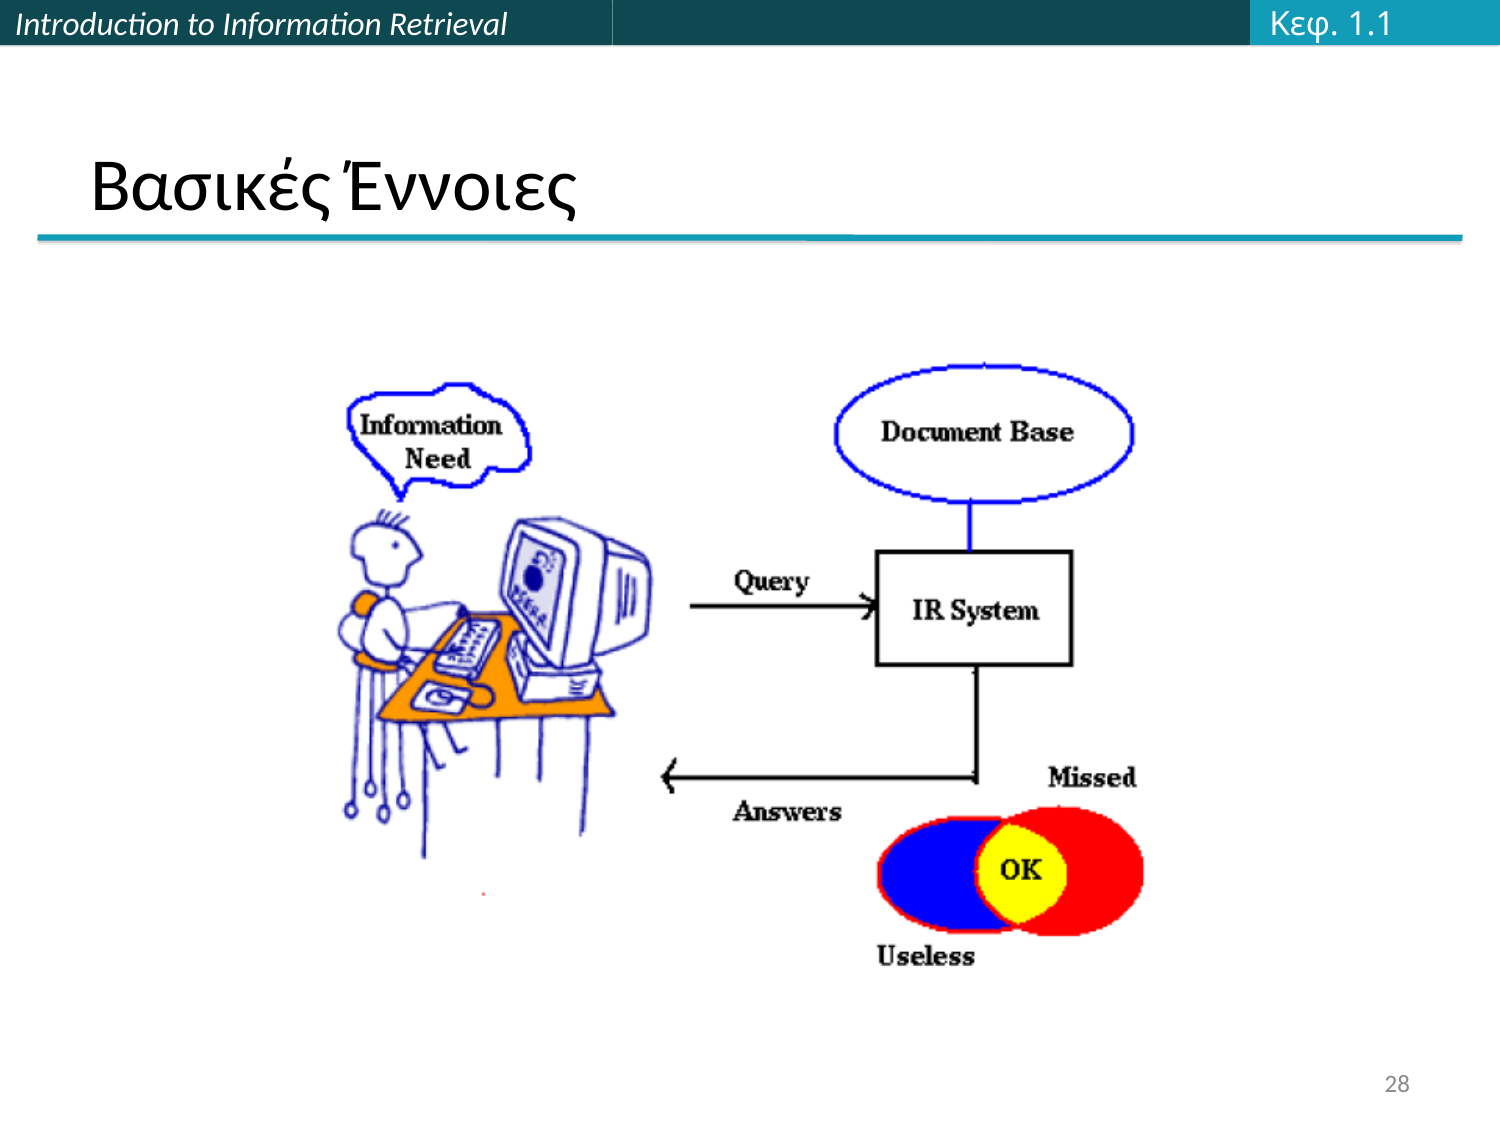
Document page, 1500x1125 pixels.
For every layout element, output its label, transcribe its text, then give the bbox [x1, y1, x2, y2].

slide_number 28 [1074, 1062, 1425, 1103]
picture [111, 325, 1207, 1024]
text_box Κεφ. 1.1 [1254, 0, 1410, 50]
title Βασικές Έννοιες [74, 44, 1426, 233]
